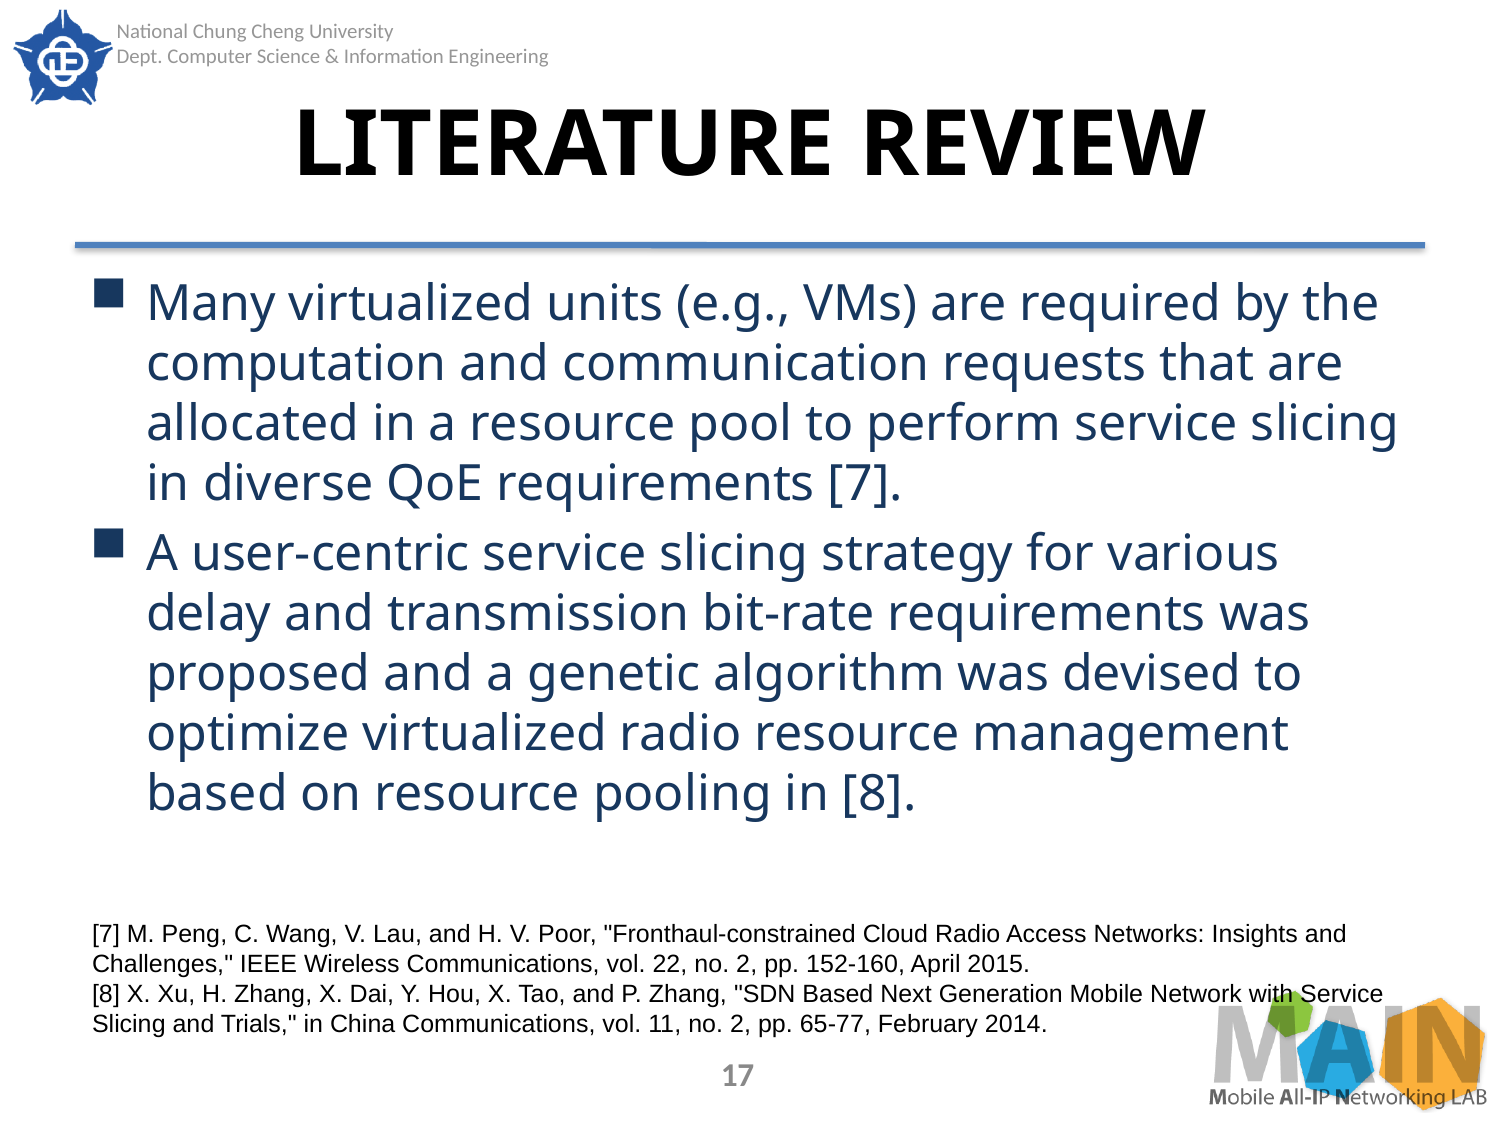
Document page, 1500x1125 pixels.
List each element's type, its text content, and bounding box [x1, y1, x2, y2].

picture [1050, 987, 1488, 1113]
picture [0, 0, 126, 113]
title LITERATURE REVIEW [75, 45, 1425, 233]
text_box [7] M. Peng, C. Wang, V. Lau, and H. V. Poor, "Fronthaul-constrained Cloud Radio Access Networks: Insights and Challenges," IEEE Wireless Communications, vol. 22, no. 2, pp. 152-160, April 2015. [8] X. Xu, H. Zhang, X. Dai, Y. Hou, X. Tao, and P. Zhang, "SDN Based Next Generation Mobile Network with Service Slicing and Trials," in China Communications, vol. 11, no. 2, pp. 65-77, February 2014. [77, 910, 1413, 1045]
list Many virtualized units (e.g., VMs) are required by the computation and communication requests that are allocated in a resource pool to perform service slicing in diverse QoE requirements [7]. A user-centric service slicing strategy for various delay and transmission bit-rate requirements was proposed and a genetic algorithm was devised to optimize virtualized radio resource management based on resource pooling in [8]. [75, 262, 1425, 1005]
slide_number 17 [562, 1045, 913, 1103]
